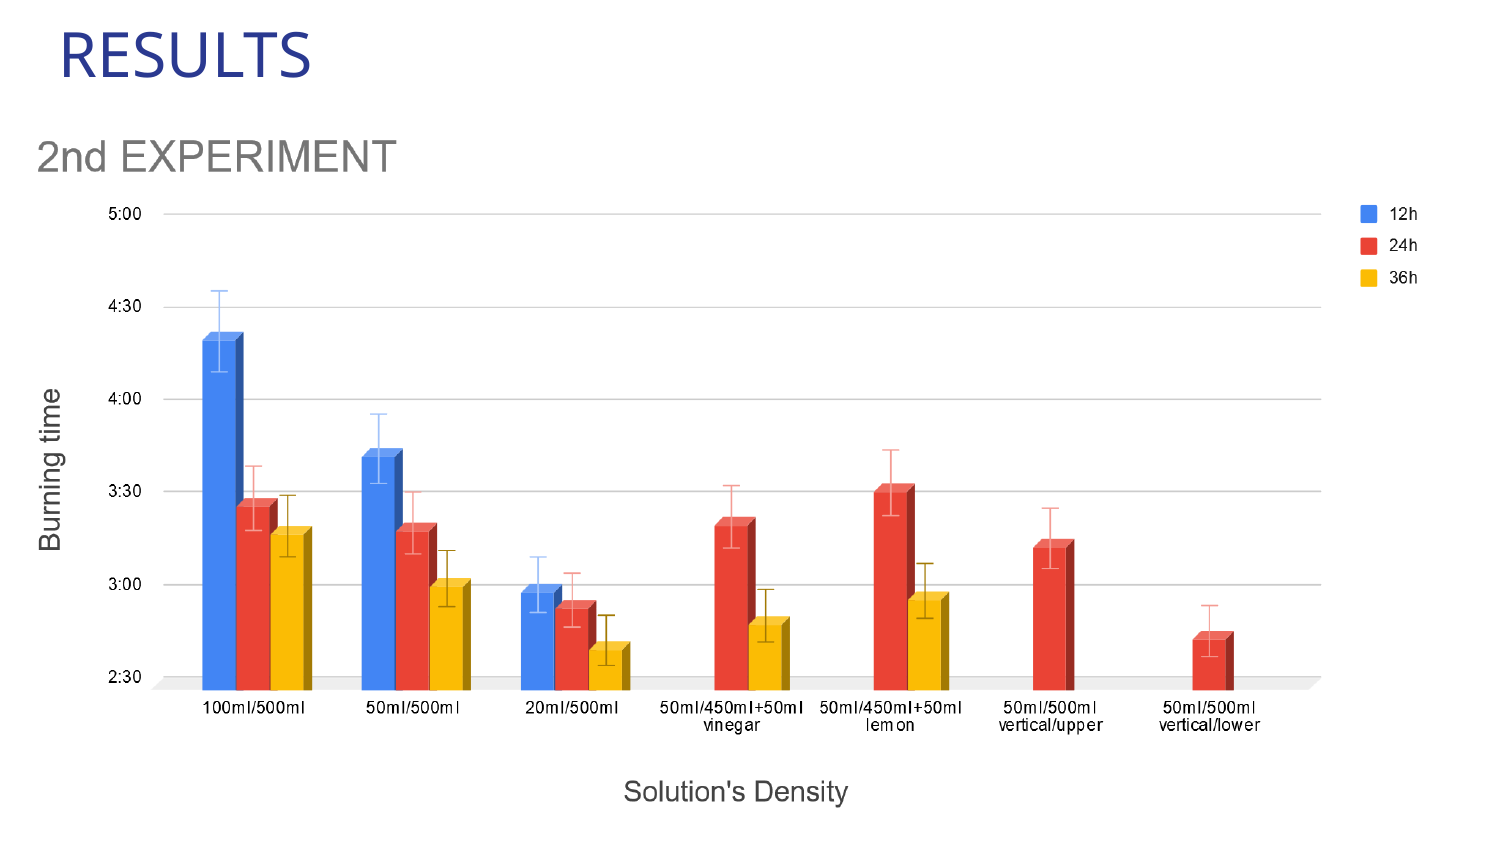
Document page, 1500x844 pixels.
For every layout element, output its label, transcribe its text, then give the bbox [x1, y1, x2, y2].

title RESULTS [43, 0, 1442, 98]
picture [0, 99, 1500, 844]
